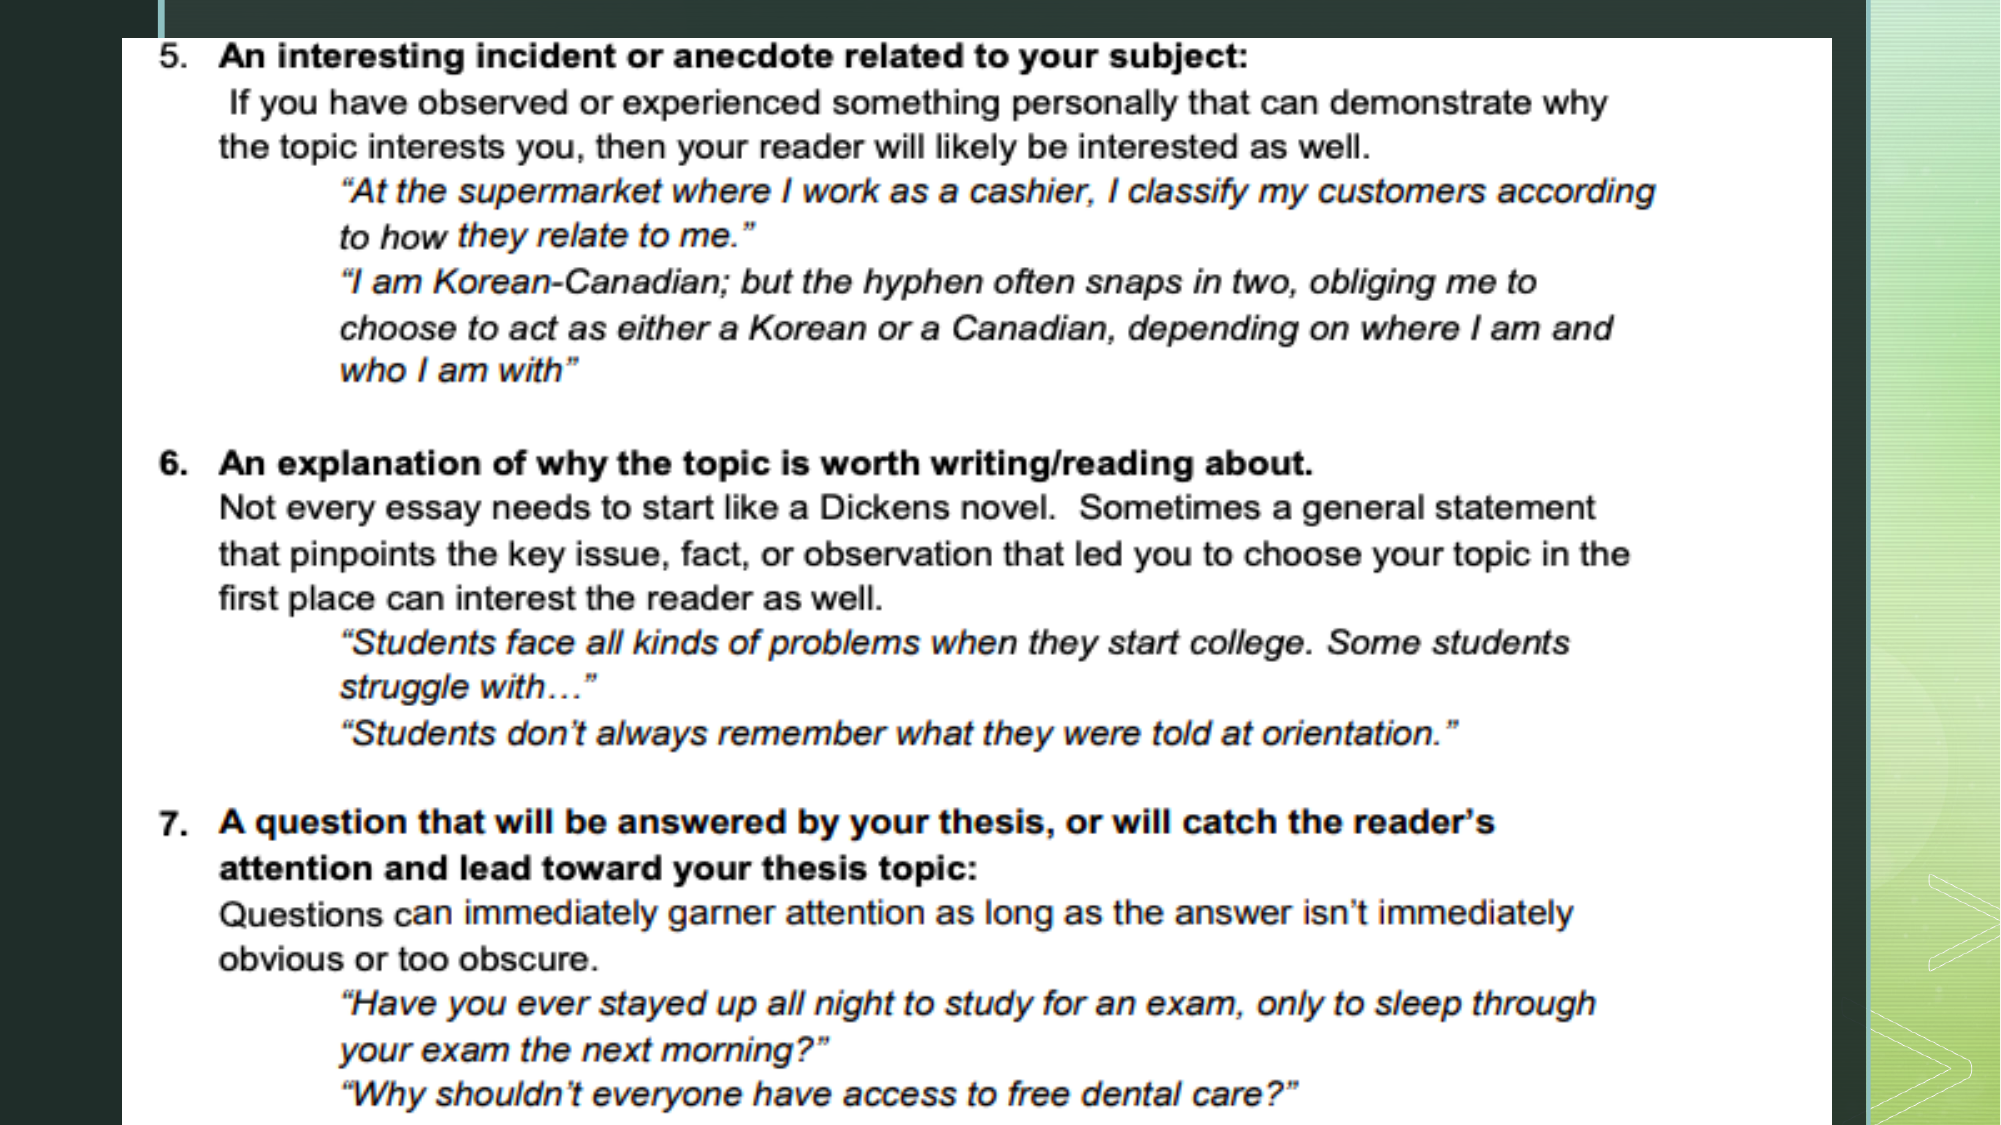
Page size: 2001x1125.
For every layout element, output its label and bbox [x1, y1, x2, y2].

picture [1871, 0, 2001, 1125]
list [122, 37, 1833, 1125]
